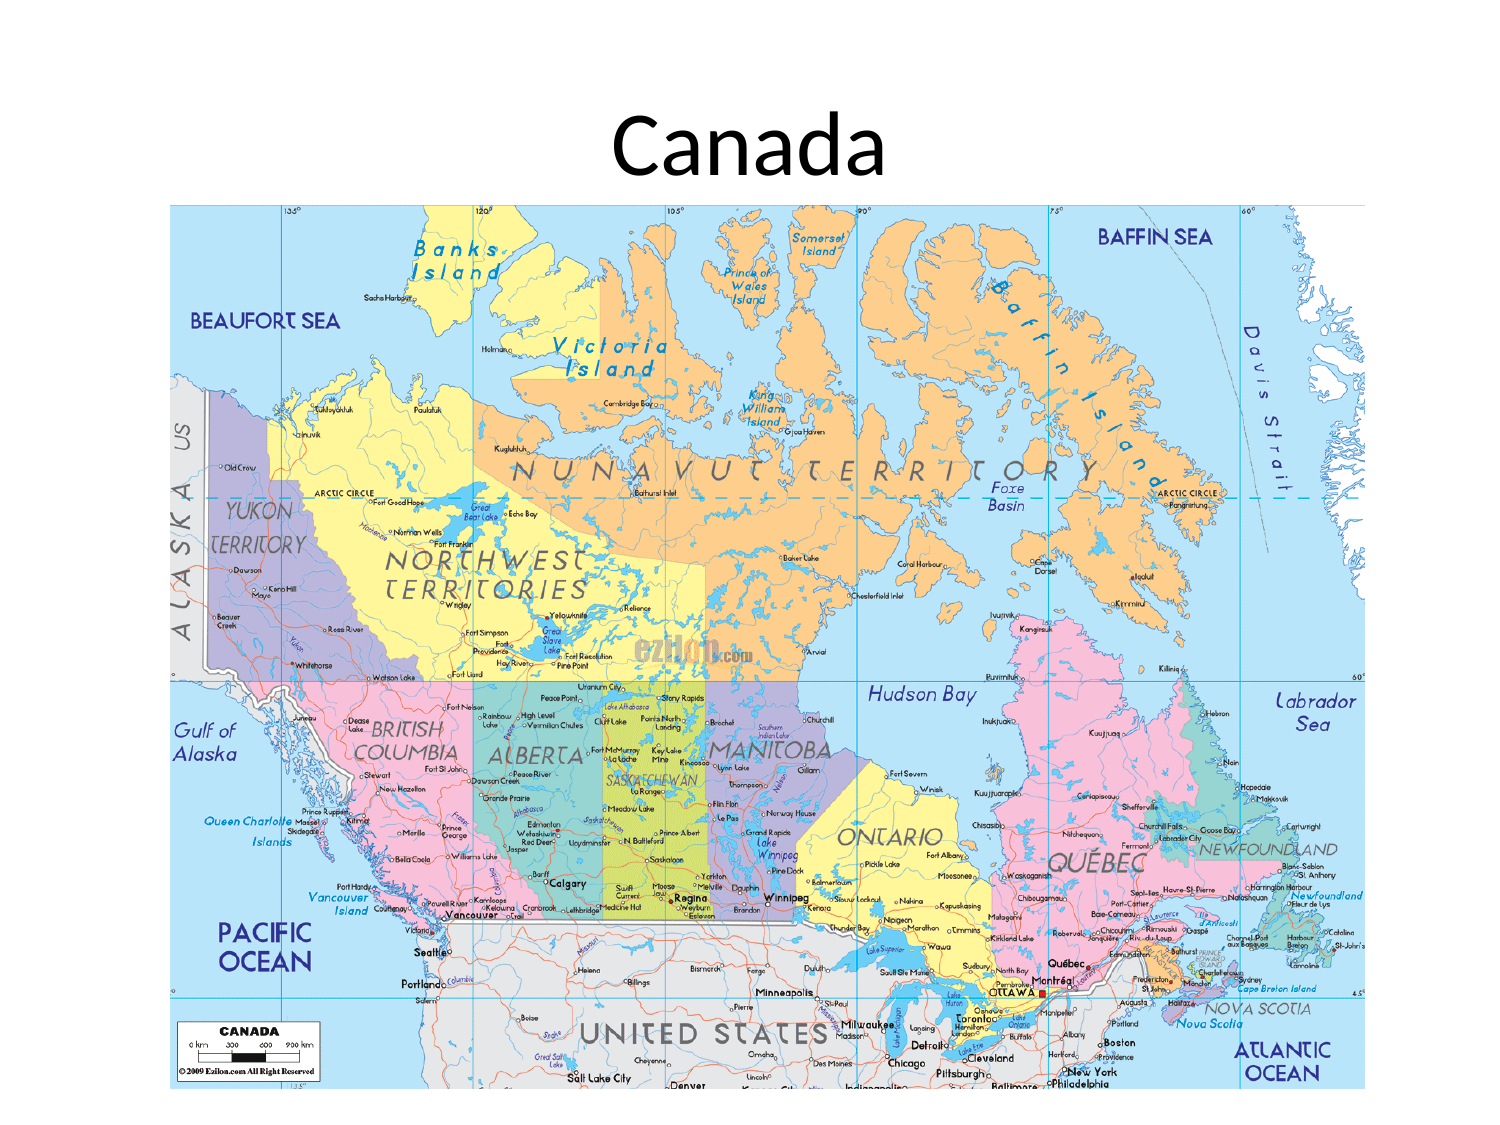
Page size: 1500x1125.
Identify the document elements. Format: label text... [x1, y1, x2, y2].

picture [169, 205, 1365, 1089]
title Canada [75, 45, 1425, 233]
